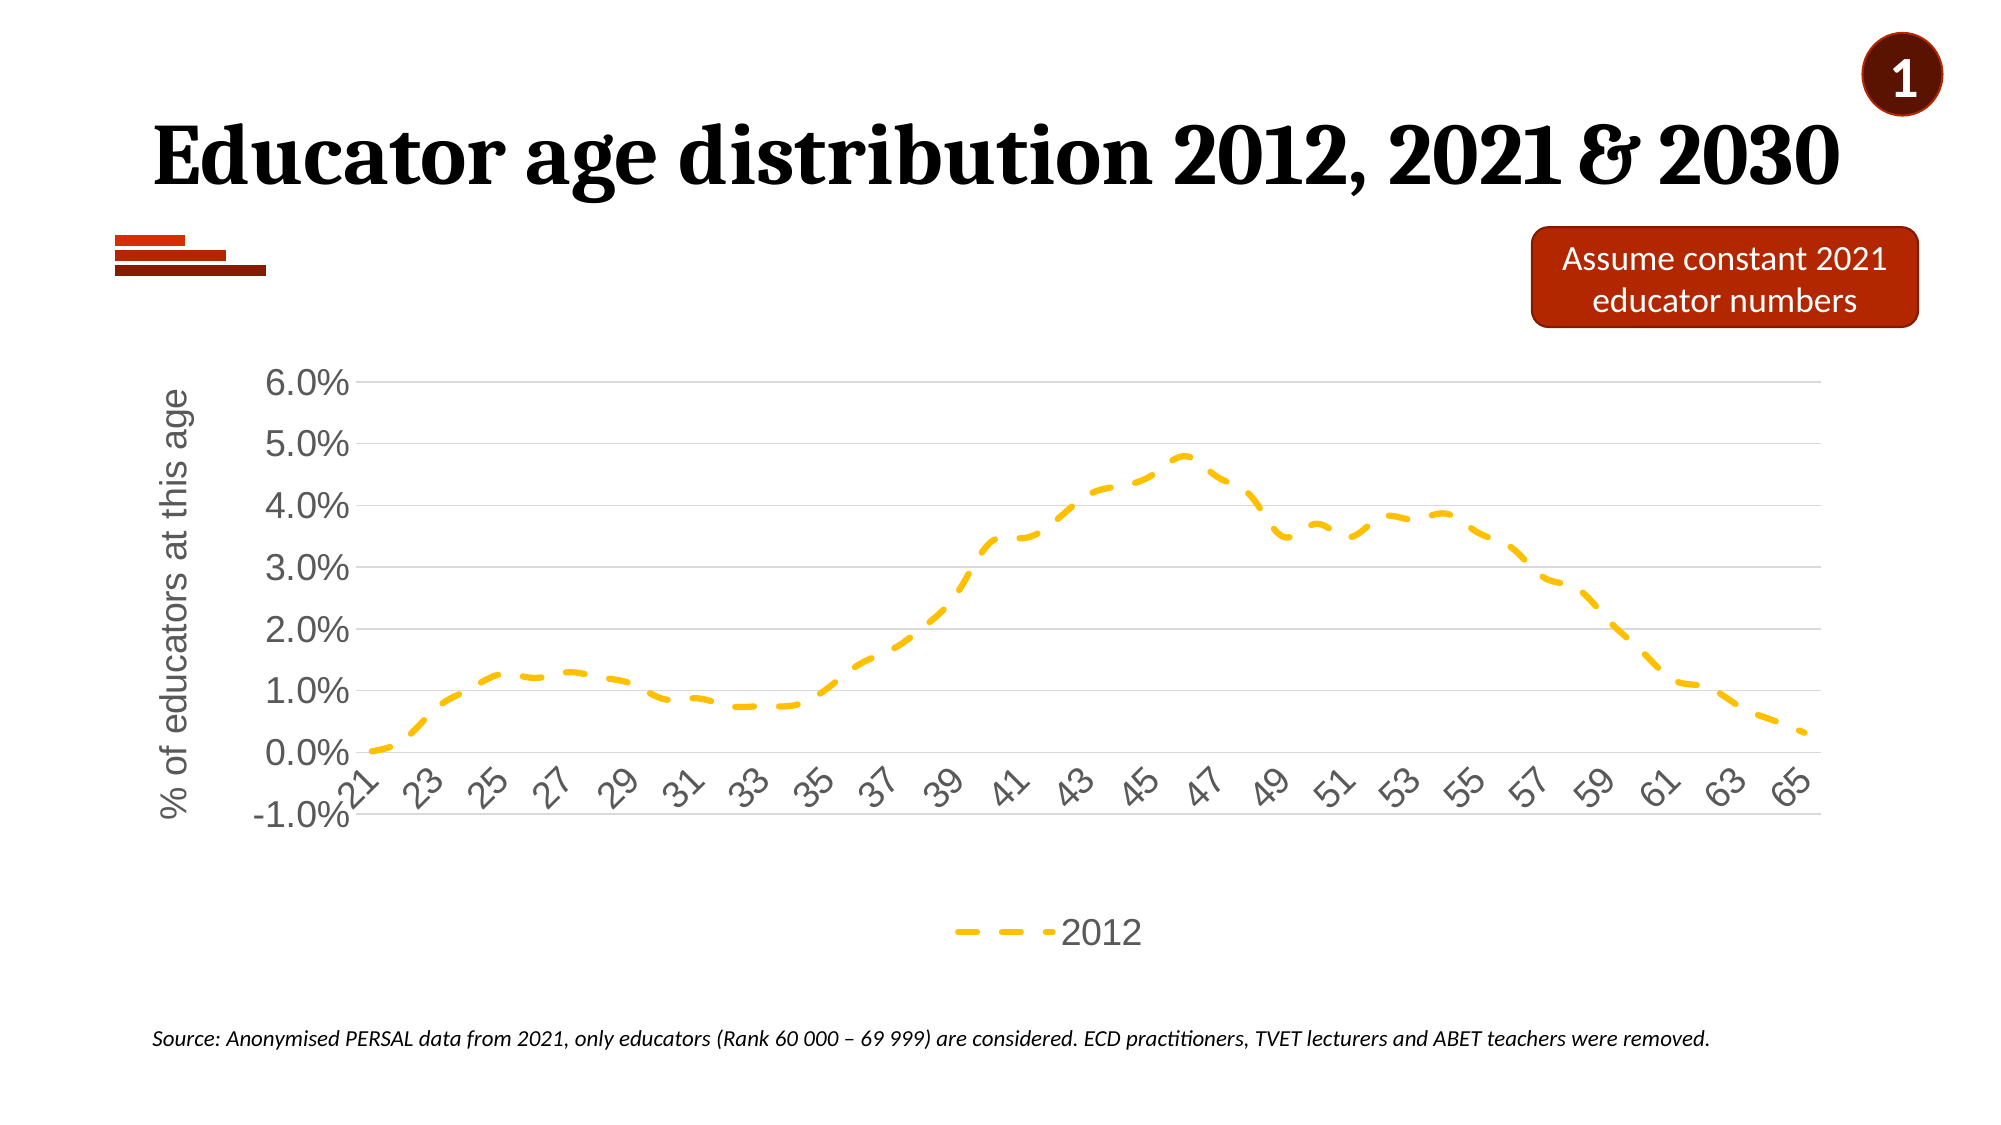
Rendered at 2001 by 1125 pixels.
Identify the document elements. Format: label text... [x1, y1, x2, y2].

chart [114, 339, 1863, 995]
text_box Assume constant 2021 educator numbers [1531, 227, 1919, 328]
text_box 1 [1862, 32, 1943, 116]
title Educator age distribution 2012, 2021 & 2030 [137, 47, 1967, 265]
text_box Source: Anonymised PERSAL data from 2021, only educators (Rank 60 000 – 69 999) are considered. ECD practitioners, TVET lecturers and ABET teachers were removed. [137, 1009, 1863, 1065]
